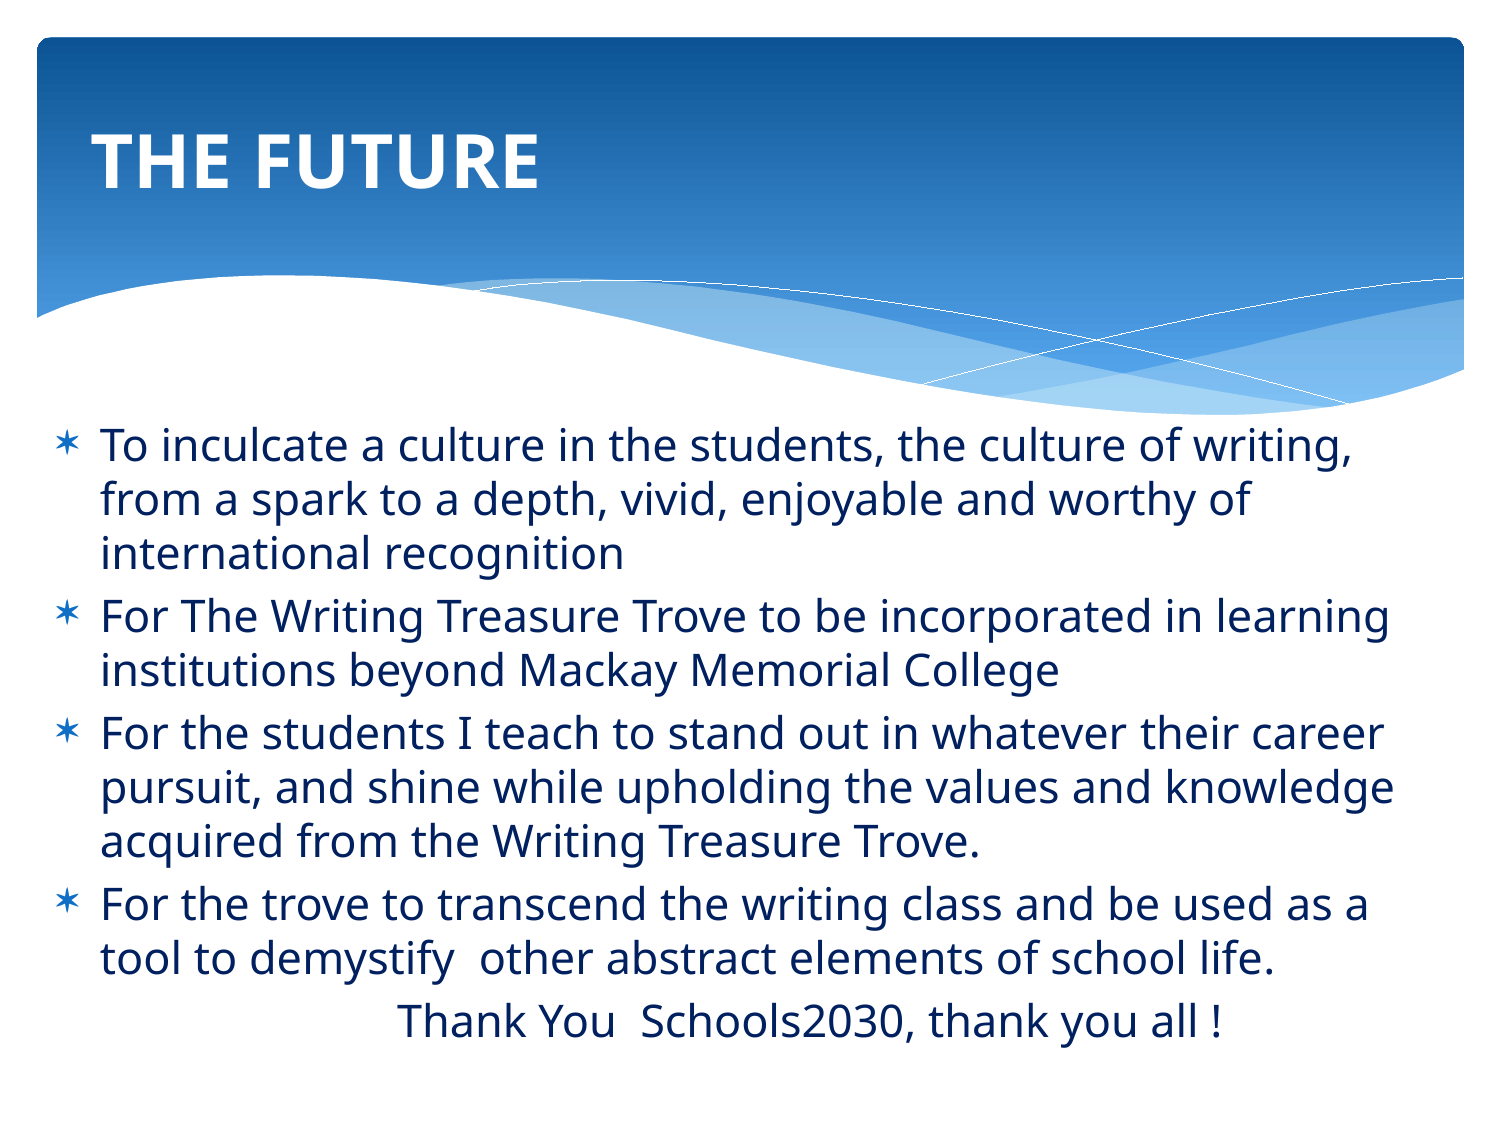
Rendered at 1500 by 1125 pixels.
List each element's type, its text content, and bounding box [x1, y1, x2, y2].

title THE FUTURE [75, 55, 1425, 261]
list To inculcate a culture in the students, the culture of writing, from a spark to a depth, vivid, enjoyable and worthy of international recognition For The Writing Treasure Trove to be incorporated in learning institutions beyond Mackay Memorial College For the students I teach to stand out in whatever their career pursuit, and shine while upholding the values and knowledge acquired from the Writing Treasure Trove. For the trove to transcend the writing class and be used as a tool to demystify other abstract elements of school life. Thank You Schools2030, thank you all ! [41, 408, 1459, 1059]
